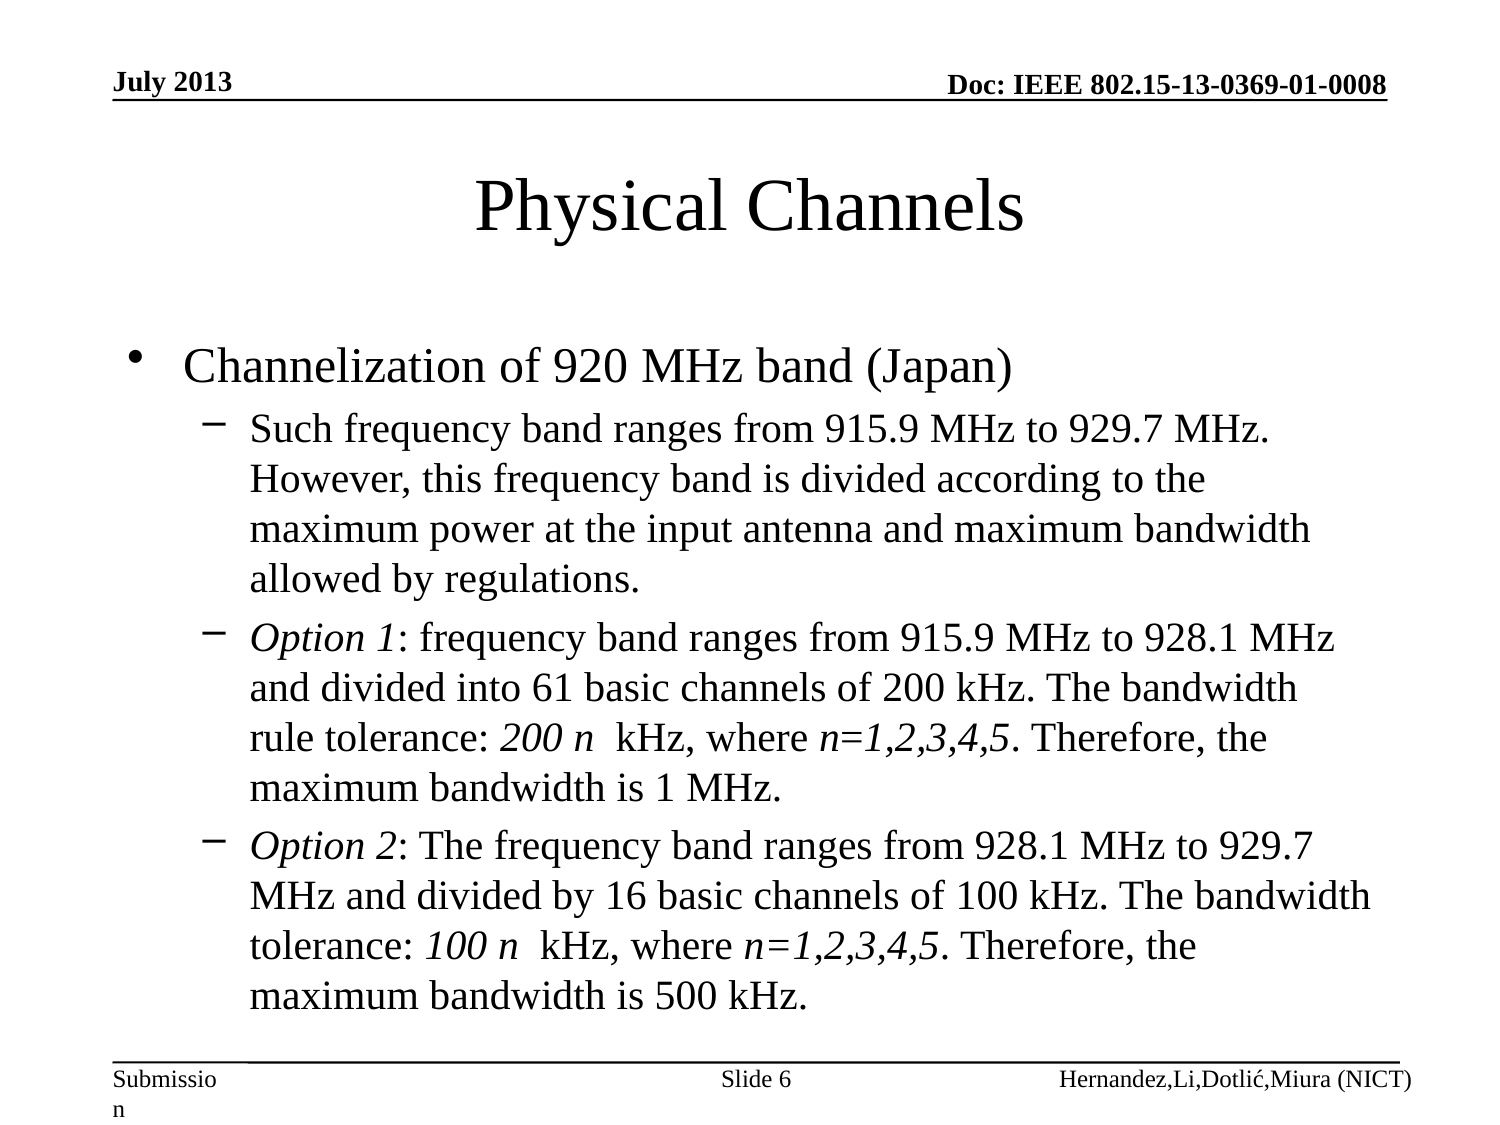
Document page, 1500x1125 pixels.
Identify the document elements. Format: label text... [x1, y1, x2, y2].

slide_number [112, 61, 376, 98]
footer Hernandez,Li,Dotlić,Miura (NICT) [899, 1061, 1413, 1093]
title Physical Channels [112, 112, 1388, 288]
list Channelization of 920 MHz band (Japan) Such frequency band ranges from 915.9 MHz to 929.7 MHz. However, this frequency band is divided according to the maximum power at the input antenna and maximum bandwidth allowed by regulations. Option 1: frequency band ranges from 915.9 MHz to 928.1 MHz and divided into 61 basic channels of 200 kHz. The bandwidth rule tolerance: 200 n kHz, where n=1,2,3,4,5. Therefore, the maximum bandwidth is 1 MHz. Option 2: The frequency band ranges from 928.1 MHz to 929.7 MHz and divided by 16 basic channels of 100 kHz. The bandwidth tolerance: 100 n kHz, where n=1,2,3,4,5. Therefore, the maximum bandwidth is 500 kHz. [112, 324, 1388, 1001]
slide_number Slide 6 [711, 1061, 801, 1093]
